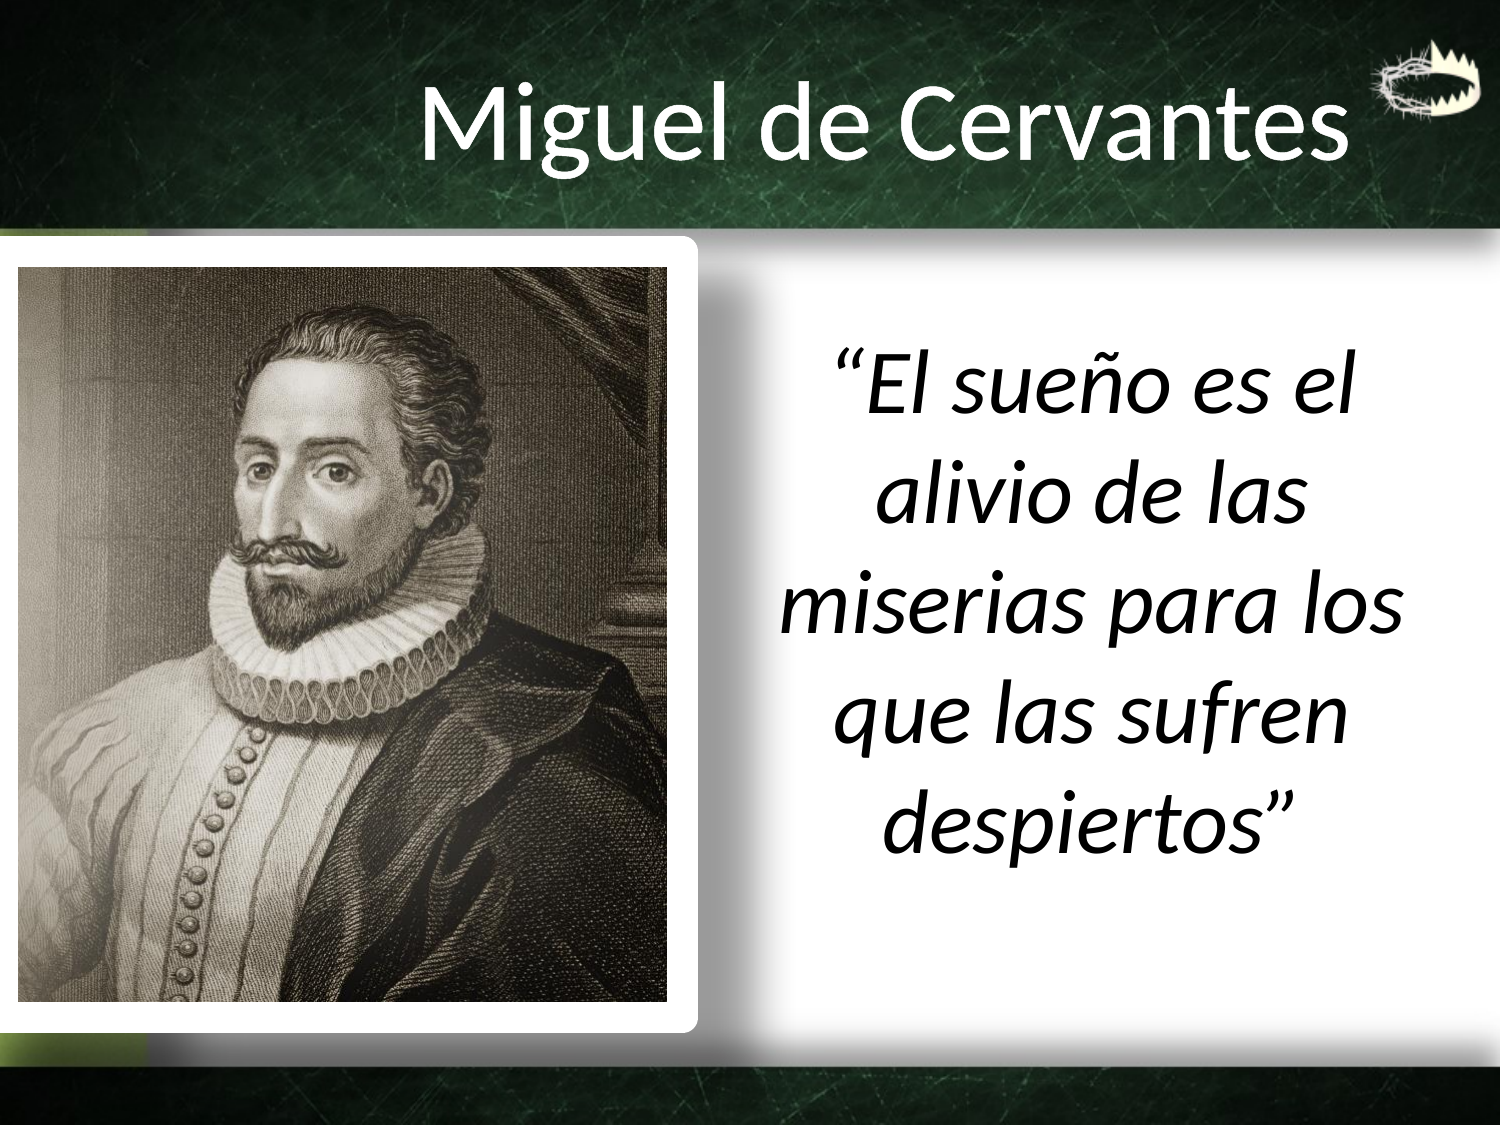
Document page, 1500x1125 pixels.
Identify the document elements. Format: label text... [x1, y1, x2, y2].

title Miguel de Cervantes [100, 20, 1368, 209]
picture [17, 266, 667, 1003]
picture [0, 0, 1500, 1125]
text_box “El sueño es el alivio de las miserias para los que las sufren despiertos” [785, 314, 1447, 879]
